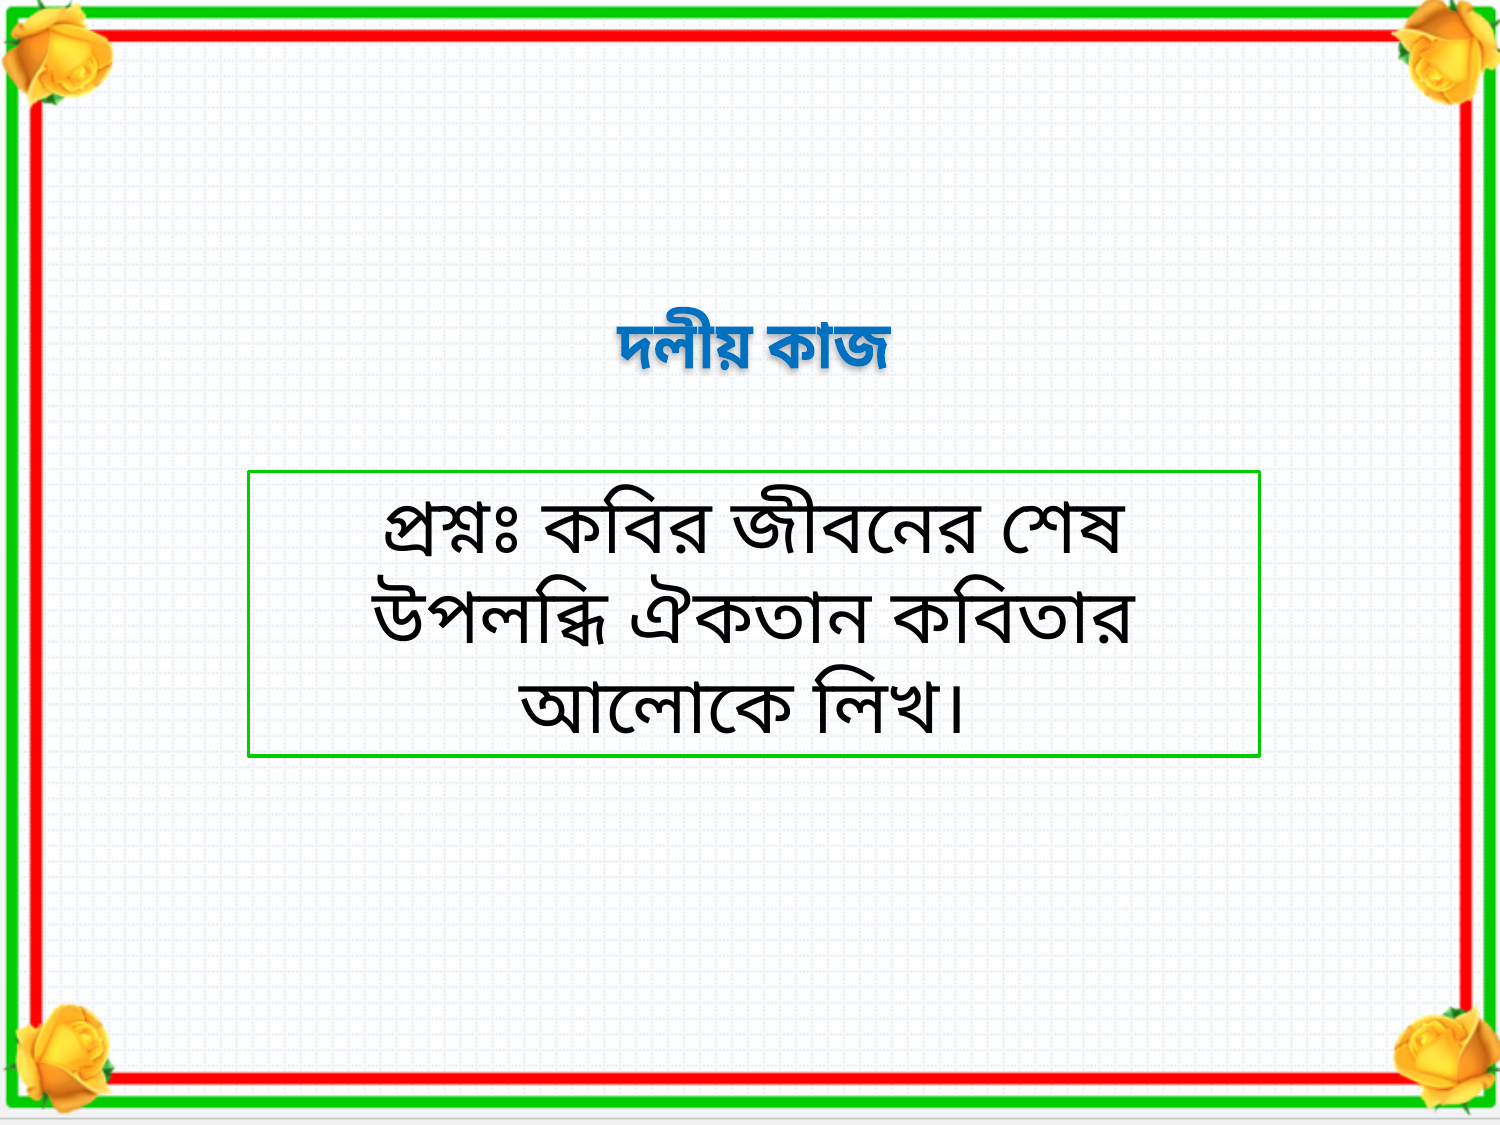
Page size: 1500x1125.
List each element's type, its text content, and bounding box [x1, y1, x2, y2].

picture [0, 0, 1500, 1125]
text_box প্রশ্নঃ কবির জীবনের শেষ উপলব্ধি ঐকতান কবিতার আলোকে লিখ। [248, 471, 1260, 756]
